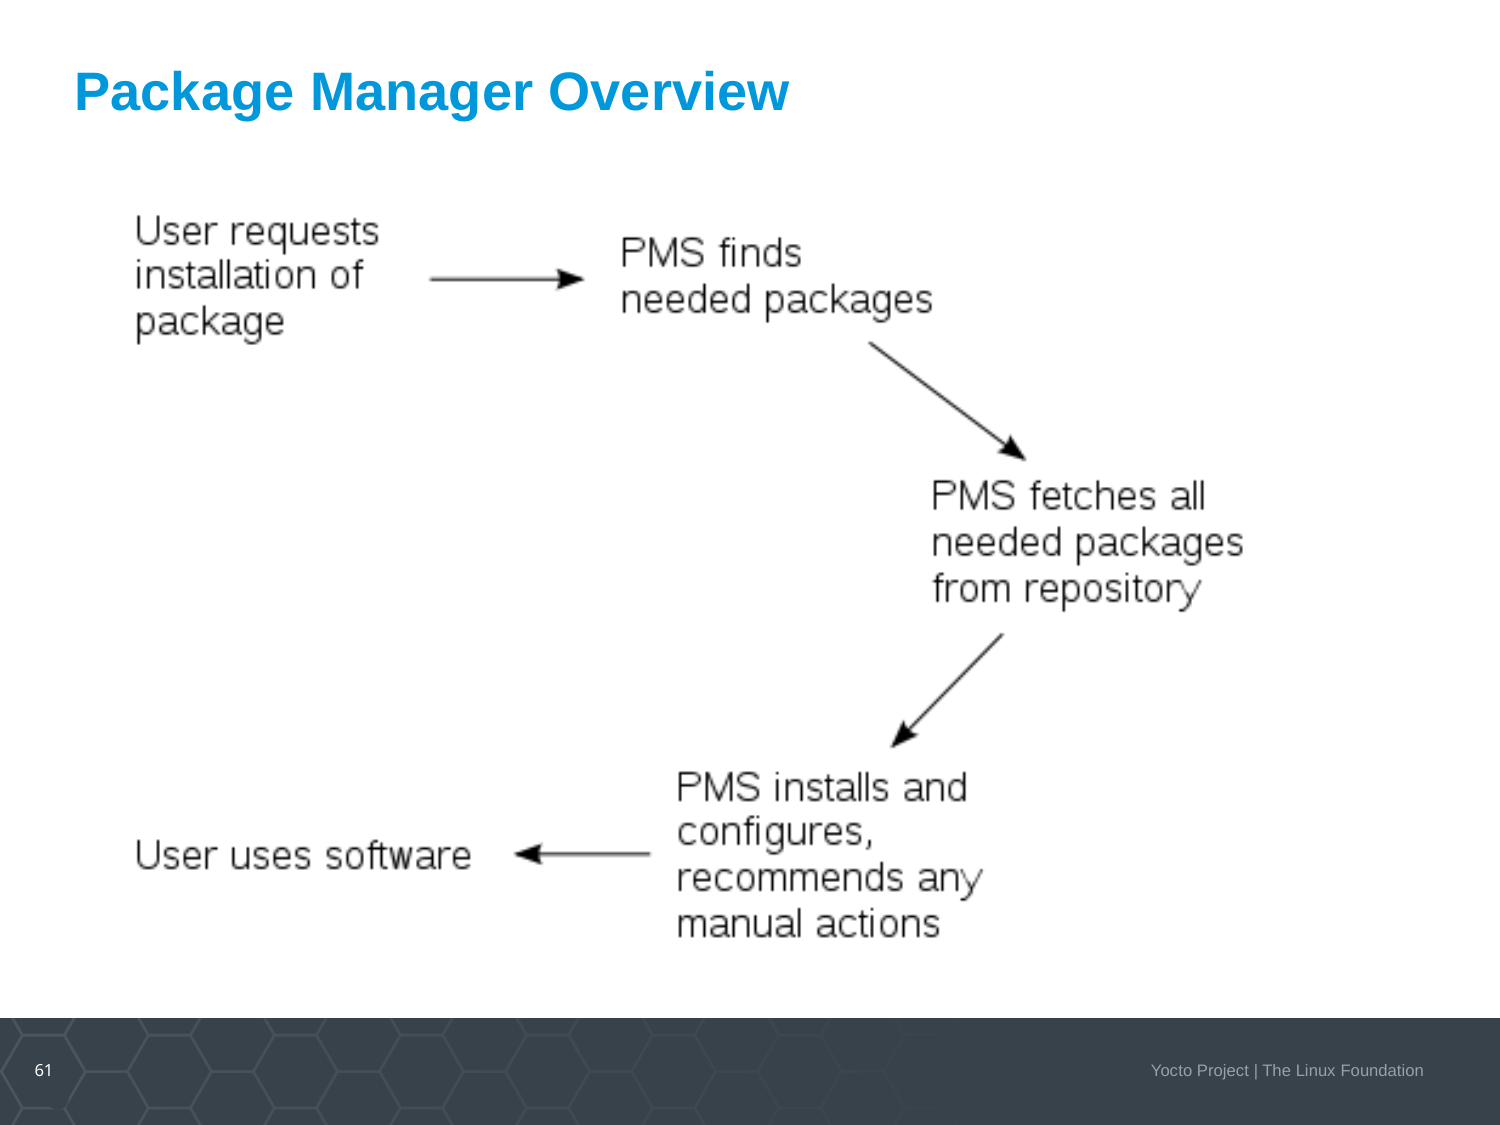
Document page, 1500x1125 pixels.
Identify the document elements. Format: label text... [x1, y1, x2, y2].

slide_number 61 [30, 1052, 58, 1089]
picture [0, 0, 1500, 1125]
title Package Manager Overview [74, 67, 1425, 213]
